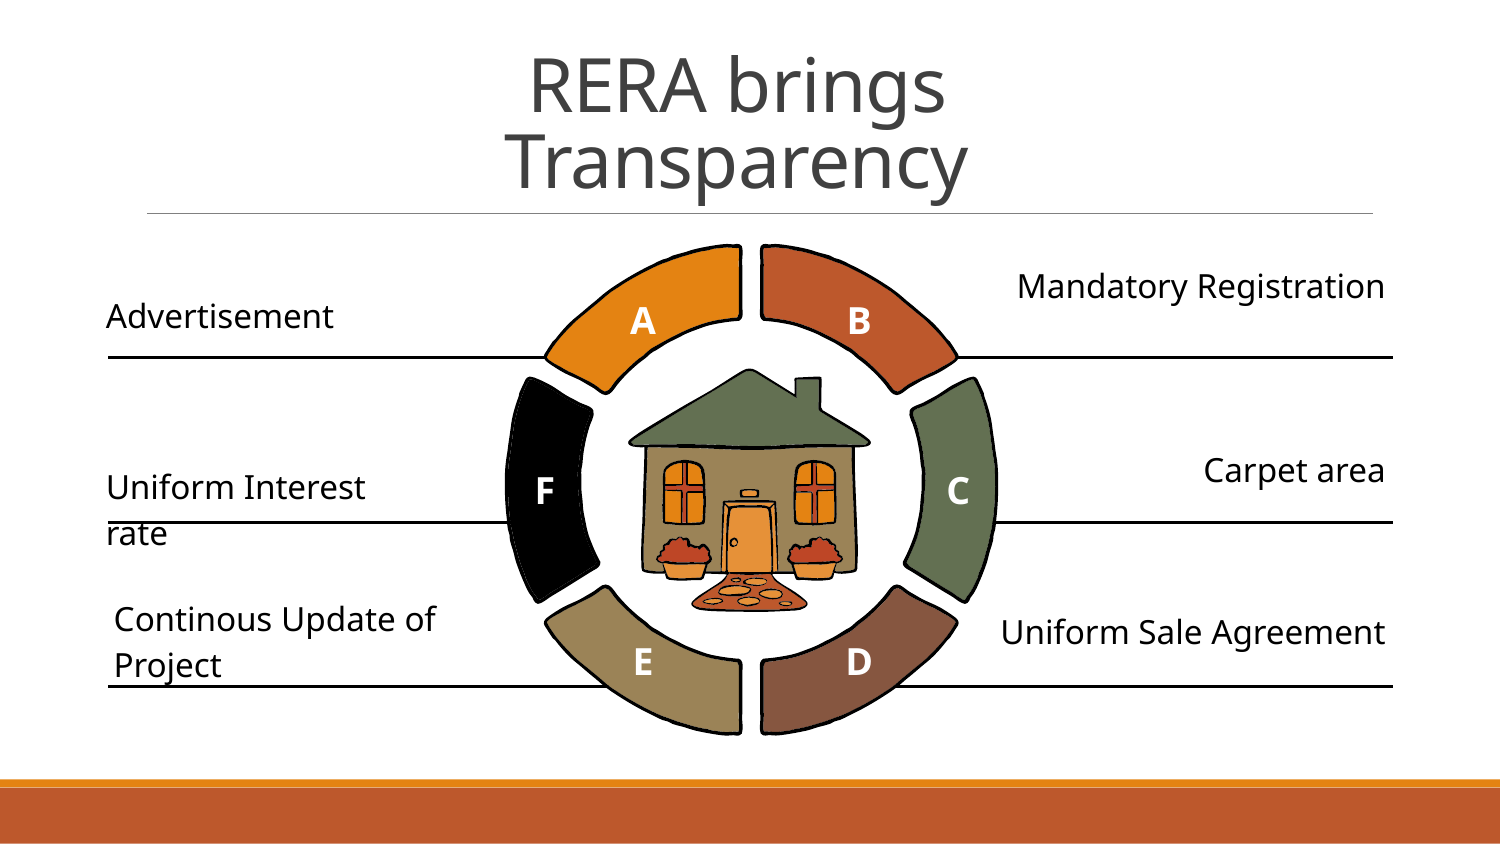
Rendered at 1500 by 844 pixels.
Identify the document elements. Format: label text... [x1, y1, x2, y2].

text_box [543, 584, 623, 683]
text_box [544, 243, 743, 365]
text_box Continous Update of Project [98, 577, 490, 682]
text_box E [548, 589, 739, 732]
text_box [504, 376, 601, 604]
text_box [902, 376, 999, 596]
text_box [759, 243, 959, 365]
text_box Advertisement [90, 274, 473, 351]
text_box B [764, 248, 954, 391]
text_box [881, 584, 951, 618]
text_box F [508, 380, 596, 599]
text_box Uniform Interest rate [90, 445, 435, 520]
text_box Uniform Sale Agreement [951, 590, 1402, 680]
text_box [759, 621, 951, 736]
text_box [551, 362, 623, 396]
title RERA brings Transparency [337, 88, 1137, 167]
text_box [626, 367, 873, 613]
text_box C [907, 380, 995, 591]
text_box D [764, 589, 951, 731]
text_box [615, 621, 743, 736]
text_box A [549, 248, 739, 391]
text_box Carpet area [1097, 427, 1402, 519]
text_box Mandatory Registration [981, 243, 1402, 360]
text_box [881, 360, 954, 396]
